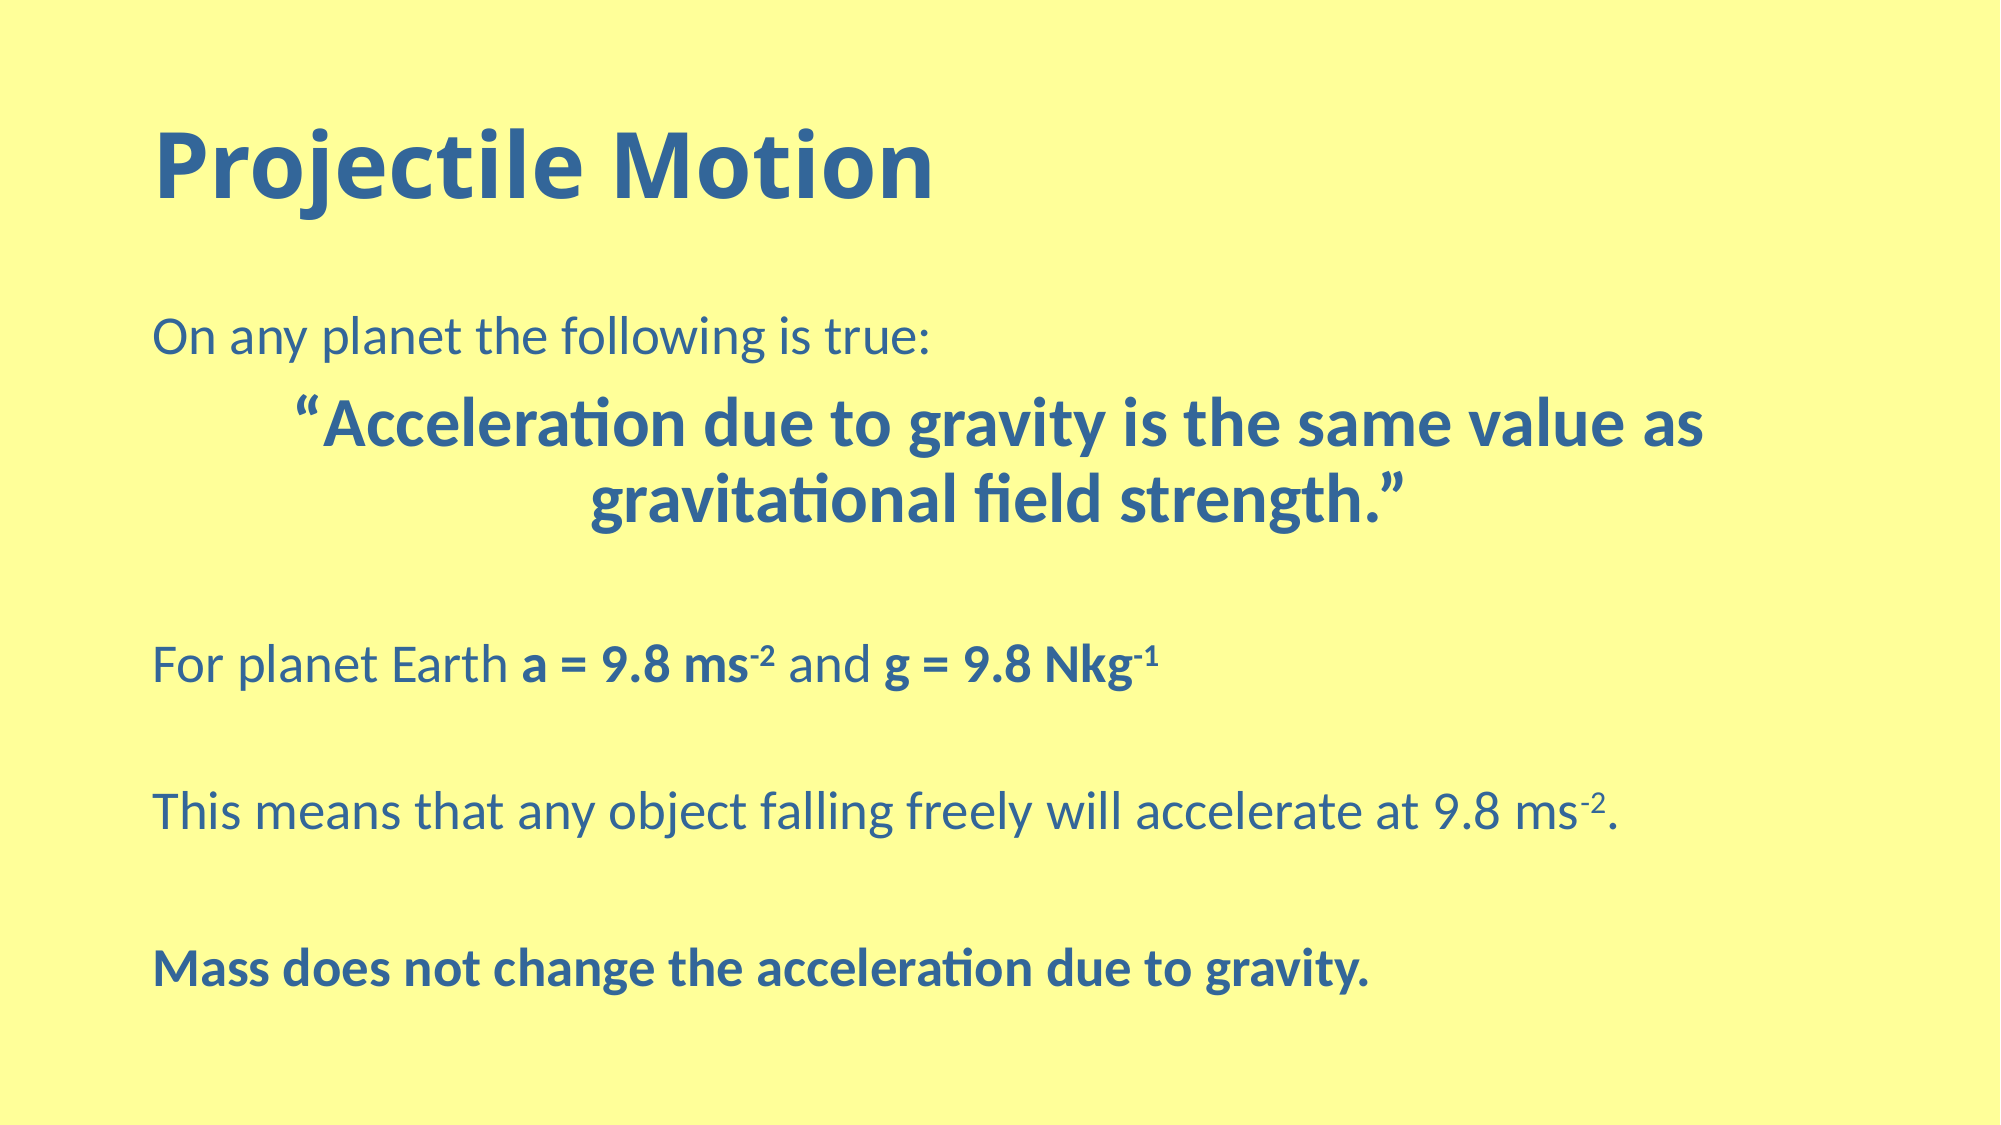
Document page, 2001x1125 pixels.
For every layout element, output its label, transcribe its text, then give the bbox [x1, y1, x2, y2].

title Projectile Motion [137, 59, 1863, 278]
list On any planet the following is true: “Acceleration due to gravity is the same value as gravitational field strength.” For planet Earth a = 9.8 ms-2 and g = 9.8 Nkg-1 This means that any object falling freely will accelerate at 9.8 ms-2. Mass does not change the acceleration due to gravity. [137, 299, 1863, 1014]
